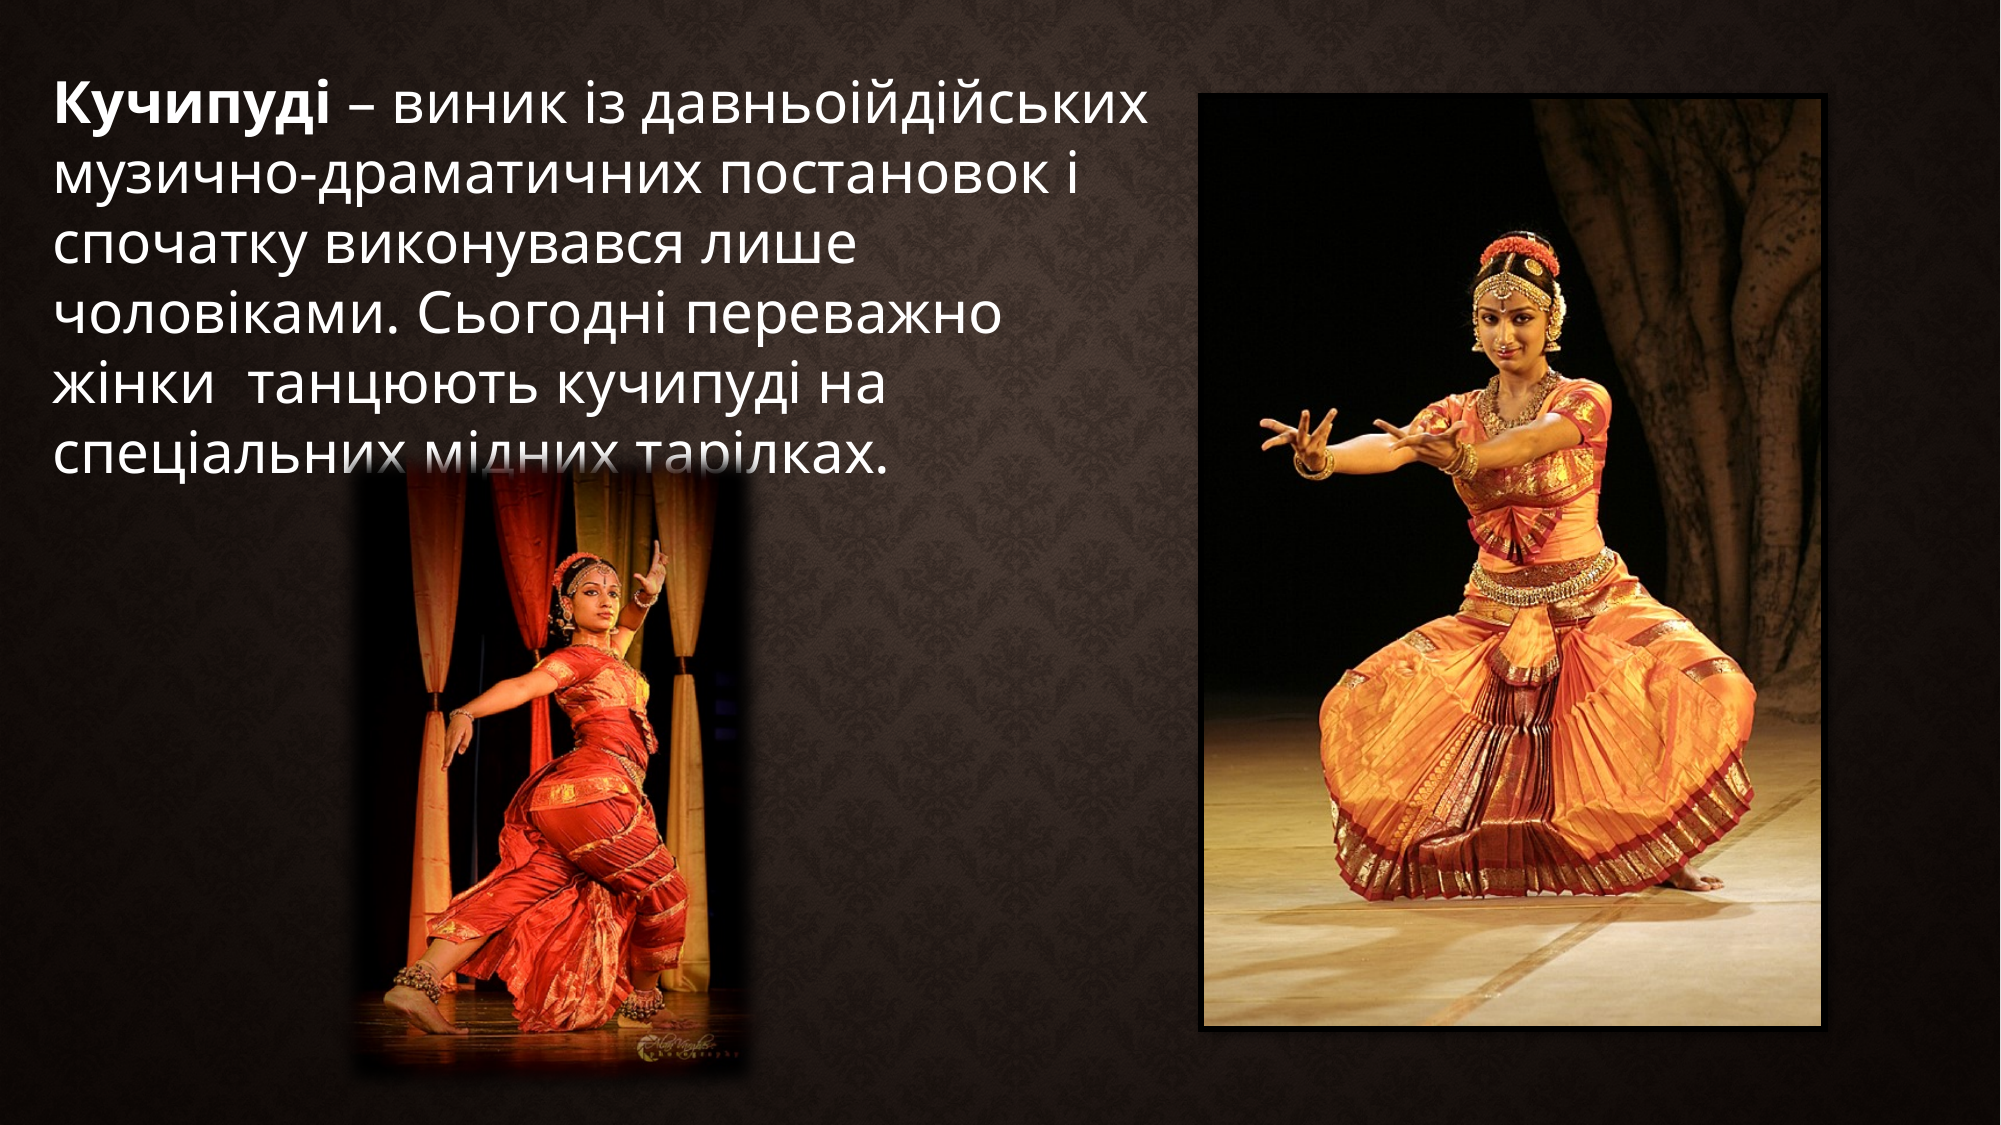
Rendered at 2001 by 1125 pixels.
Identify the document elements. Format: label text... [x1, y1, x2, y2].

picture [332, 445, 769, 1099]
text_box Кучипуді – виник із давньоійдійських музично-драматичних постановок і спочатку виконувався лише чоловіками. Сьогодні переважно жінки танцюють кучипуді на спеціальних мідних тарілках. [38, 58, 1166, 493]
picture [1203, 98, 1822, 1027]
